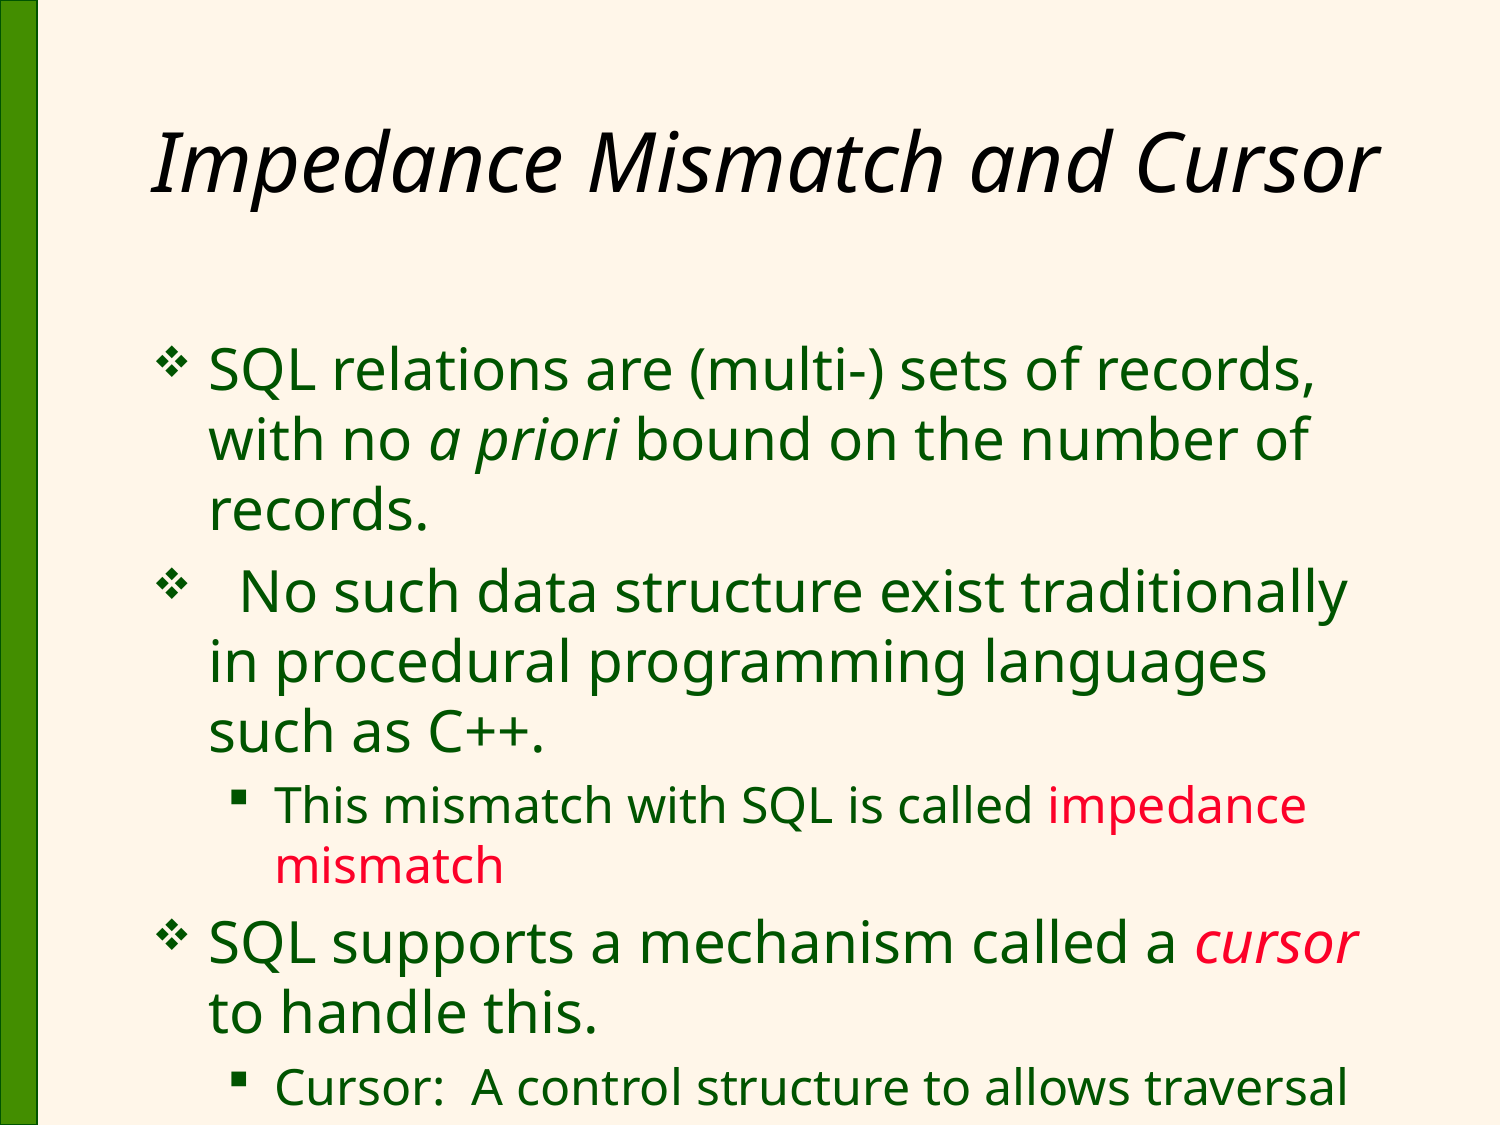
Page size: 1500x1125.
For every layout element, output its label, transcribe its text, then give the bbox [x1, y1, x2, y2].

list SQL relations are (multi-) sets of records, with no a priori bound on the number of records. No such data structure exist traditionally in procedural programming languages such as C++. This mismatch with SQL is called impedance mismatch SQL supports a mechanism called a cursor to handle this. Cursor: A control structure to allows traversal through multiple records. [137, 324, 1413, 994]
title Impedance Mismatch and Cursor [137, 68, 1413, 251]
